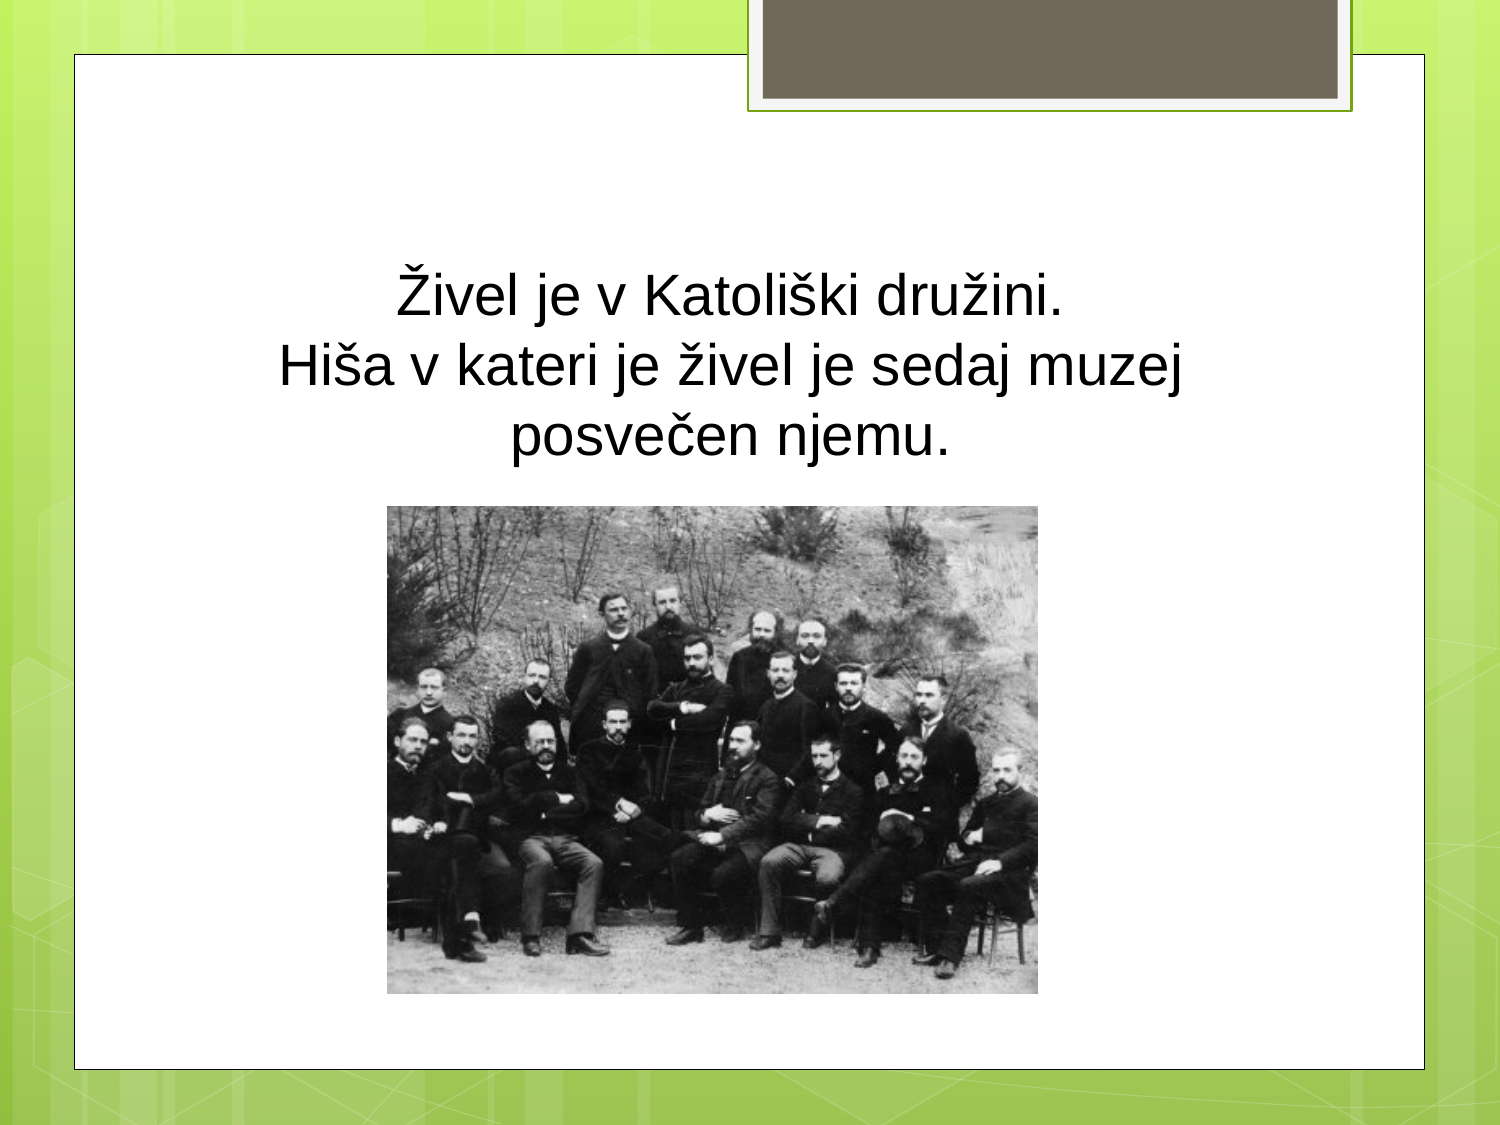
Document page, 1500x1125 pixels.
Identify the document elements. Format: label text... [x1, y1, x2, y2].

text_box Živel je v Katoliški družini. Hiša v kateri je živel je sedaj muzej posvečen njemu. [262, 249, 1200, 475]
picture [387, 506, 1038, 994]
